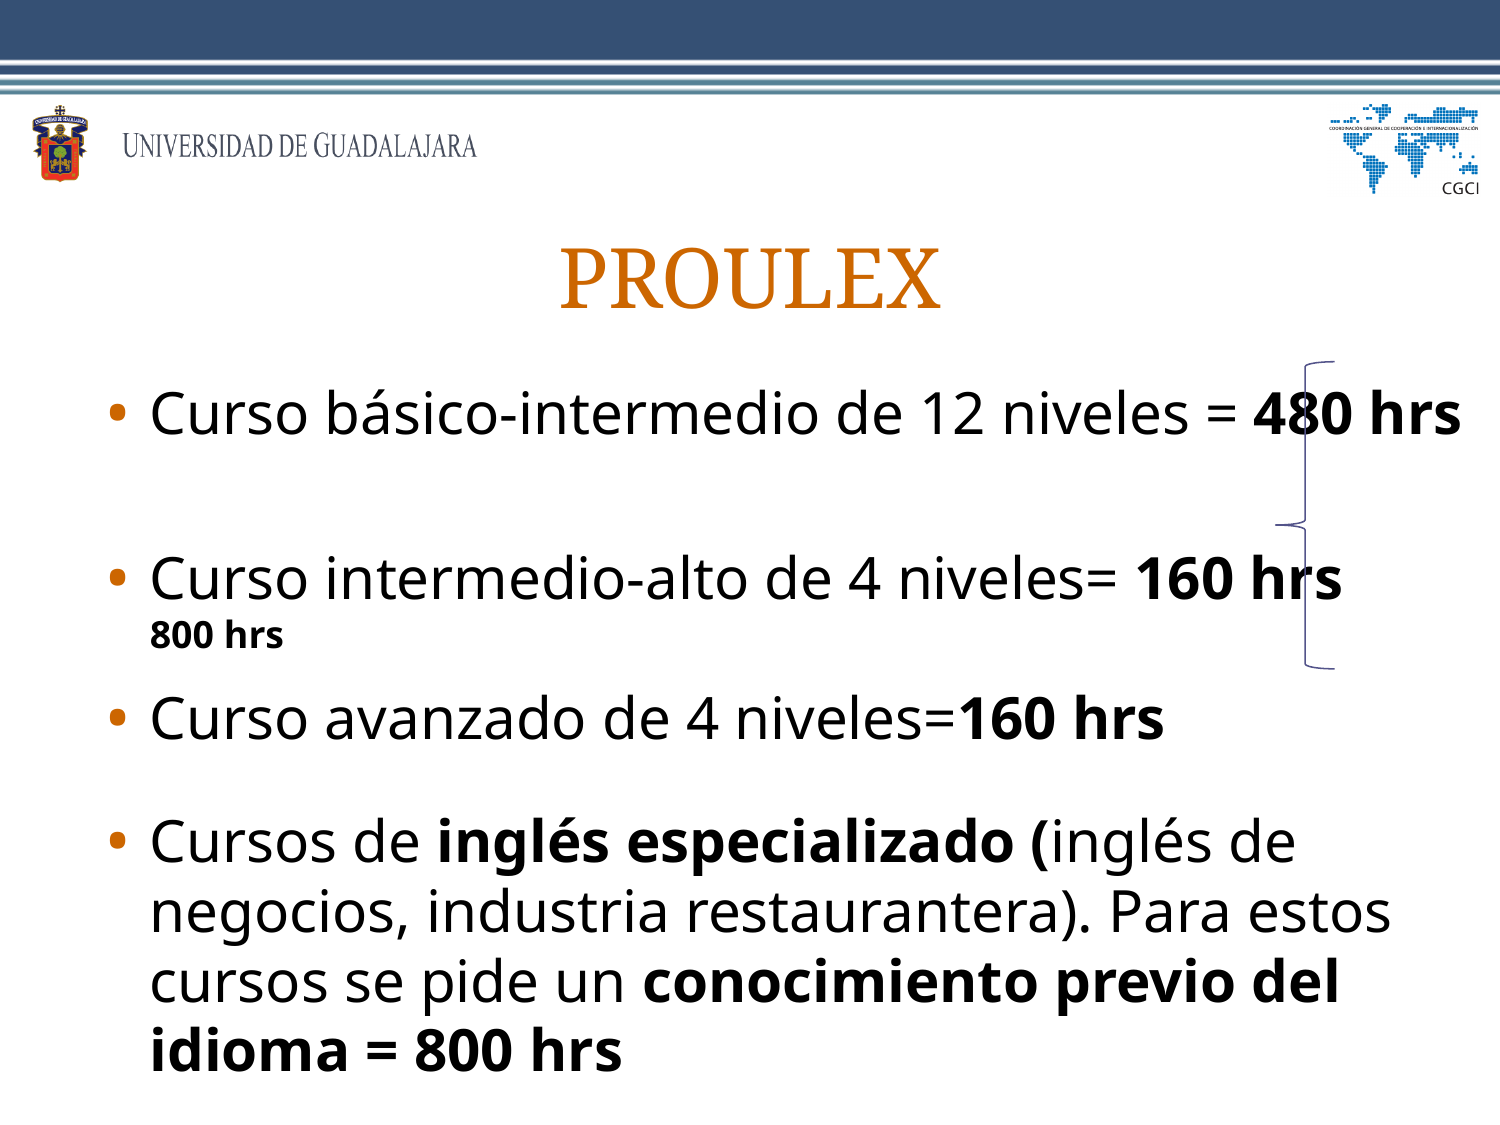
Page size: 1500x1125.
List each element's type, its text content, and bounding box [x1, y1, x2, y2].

picture [0, 0, 1500, 197]
text_box [1274, 360, 1335, 670]
title PROULEX [75, 187, 1425, 363]
list Curso básico-intermedio de 12 niveles = 480 hrs Curso intermedio-alto de 4 niveles= 160 hrs 800 hrs Curso avanzado de 4 niveles=160 hrs Cursos de inglés especializado (inglés de negocios, industria restaurantera). Para estos cursos se pide un conocimiento previo del idioma = 800 hrs [75, 368, 1483, 1079]
